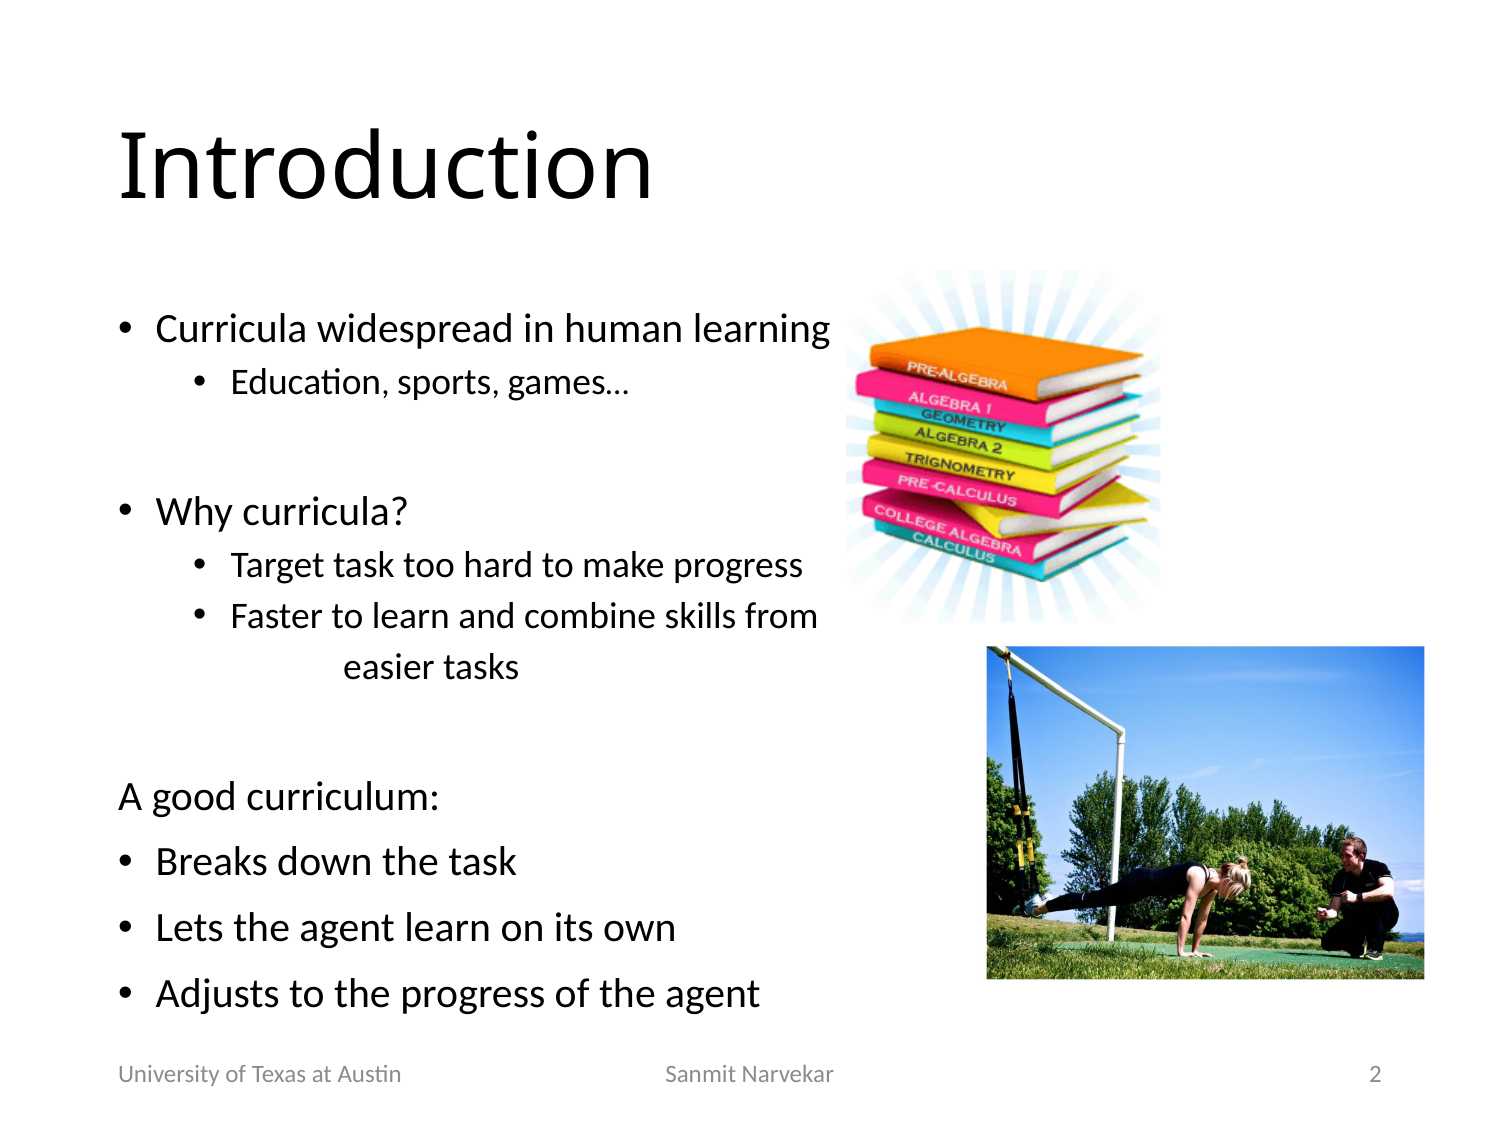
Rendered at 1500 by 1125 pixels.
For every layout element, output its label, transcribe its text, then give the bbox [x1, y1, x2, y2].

title Introduction [103, 59, 1397, 278]
picture [846, 270, 1161, 623]
footer Sanmit Narvekar [496, 1042, 1004, 1103]
slide_number University of Texas at Austin [103, 1042, 441, 1103]
slide_number 2 [1059, 1042, 1397, 1103]
list Curricula widespread in human learning Education, sports, games… Why curricula? Target task too hard to make progress Faster to learn and combine skills from easier tasks A good curriculum: Breaks down the task Lets the agent learn on its own Adjusts to the progress of the agent [103, 299, 1397, 1043]
picture [982, 644, 1426, 982]
